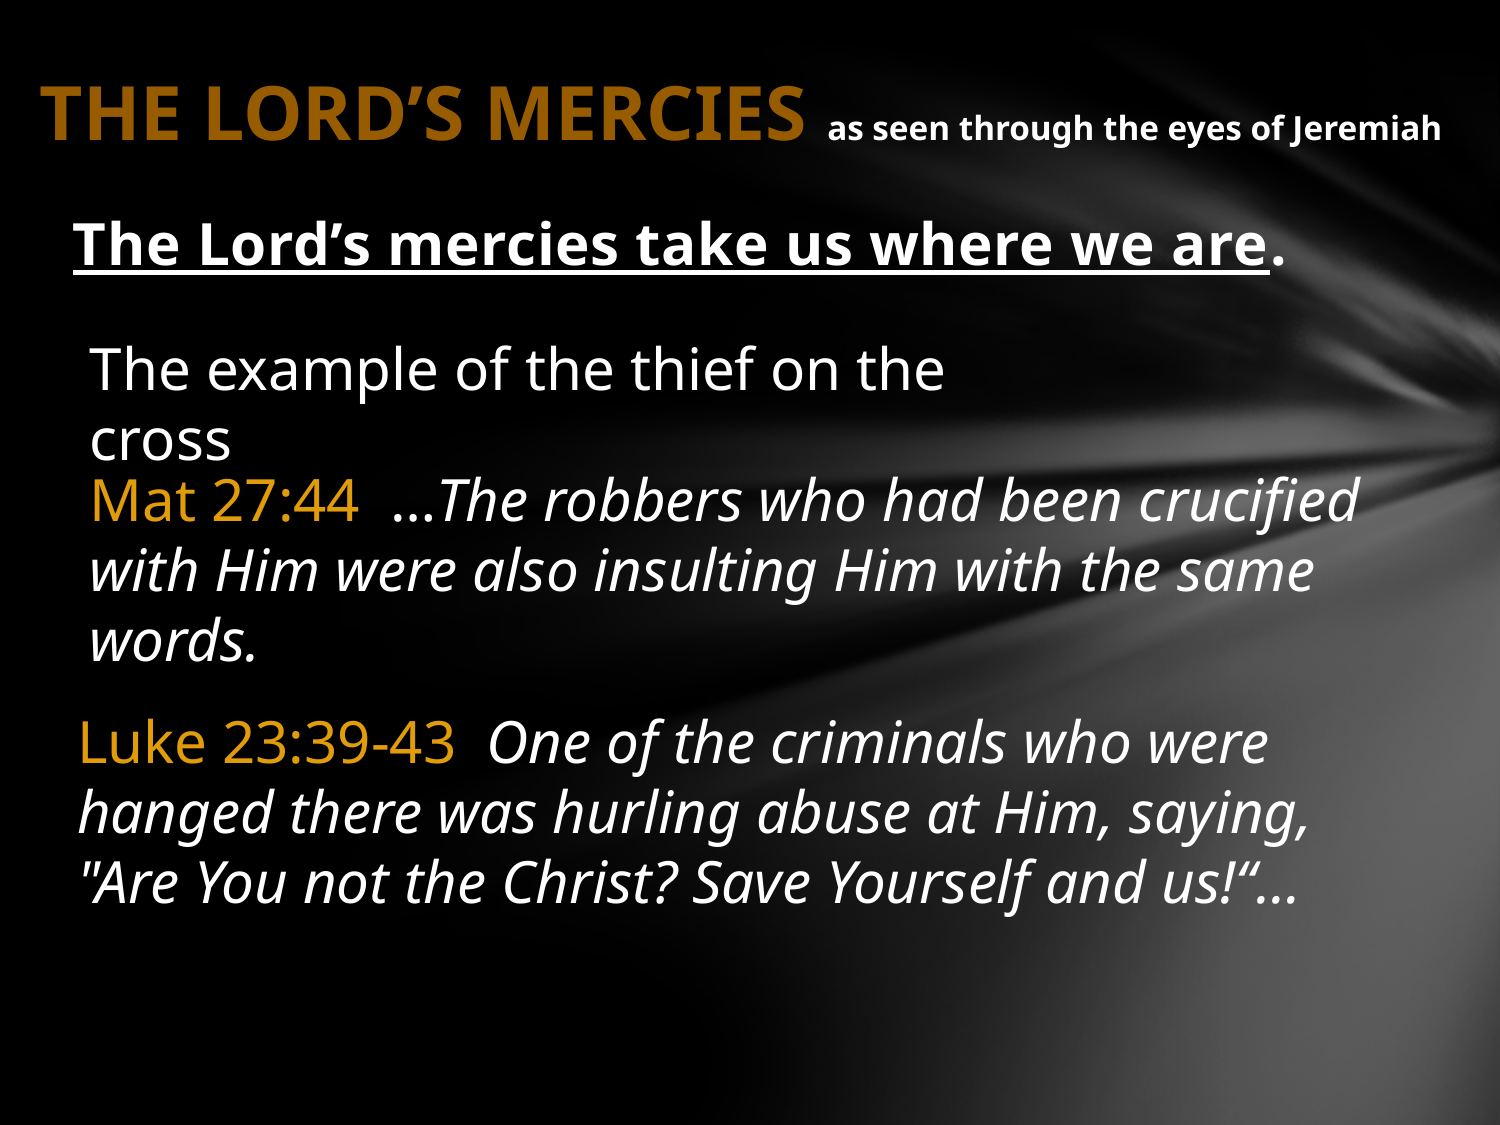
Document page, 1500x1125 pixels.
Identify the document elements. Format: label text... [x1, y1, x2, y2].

text_box The example of the thief on the cross [75, 324, 1013, 480]
text_box Mat 27:44 …The robbers who had been crucified with Him were also insulting Him with the same words. [74, 455, 1425, 681]
list The Lord’s mercies take us where we are. [57, 200, 1318, 313]
title THE LORD’S MERCIES as seen through the eyes of Jeremiah [24, 37, 1475, 163]
text_box Luke 23:39-43 One of the criminals who were hanged there was hurling abuse at Him, saying, "Are You not the Christ? Save Yourself and us!“… [62, 697, 1425, 923]
